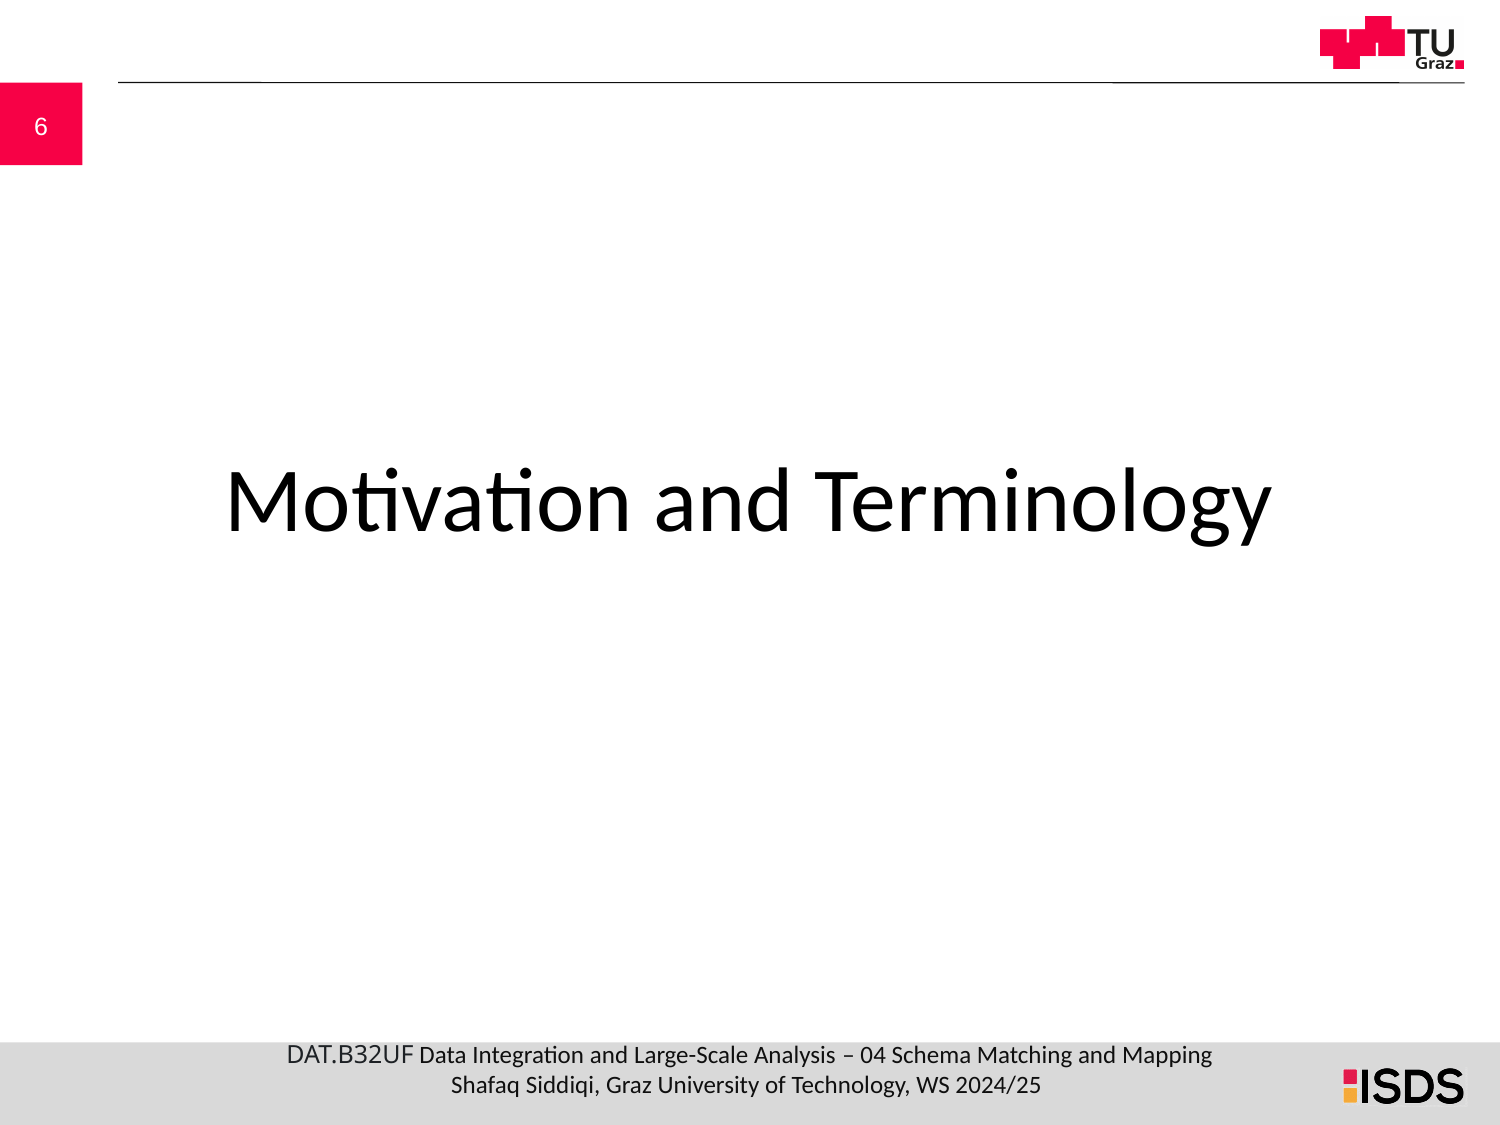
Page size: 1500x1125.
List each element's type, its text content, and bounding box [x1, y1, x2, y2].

picture [1320, 16, 1464, 69]
title Motivation and Terminology [33, 343, 1465, 558]
picture [1339, 1065, 1468, 1107]
